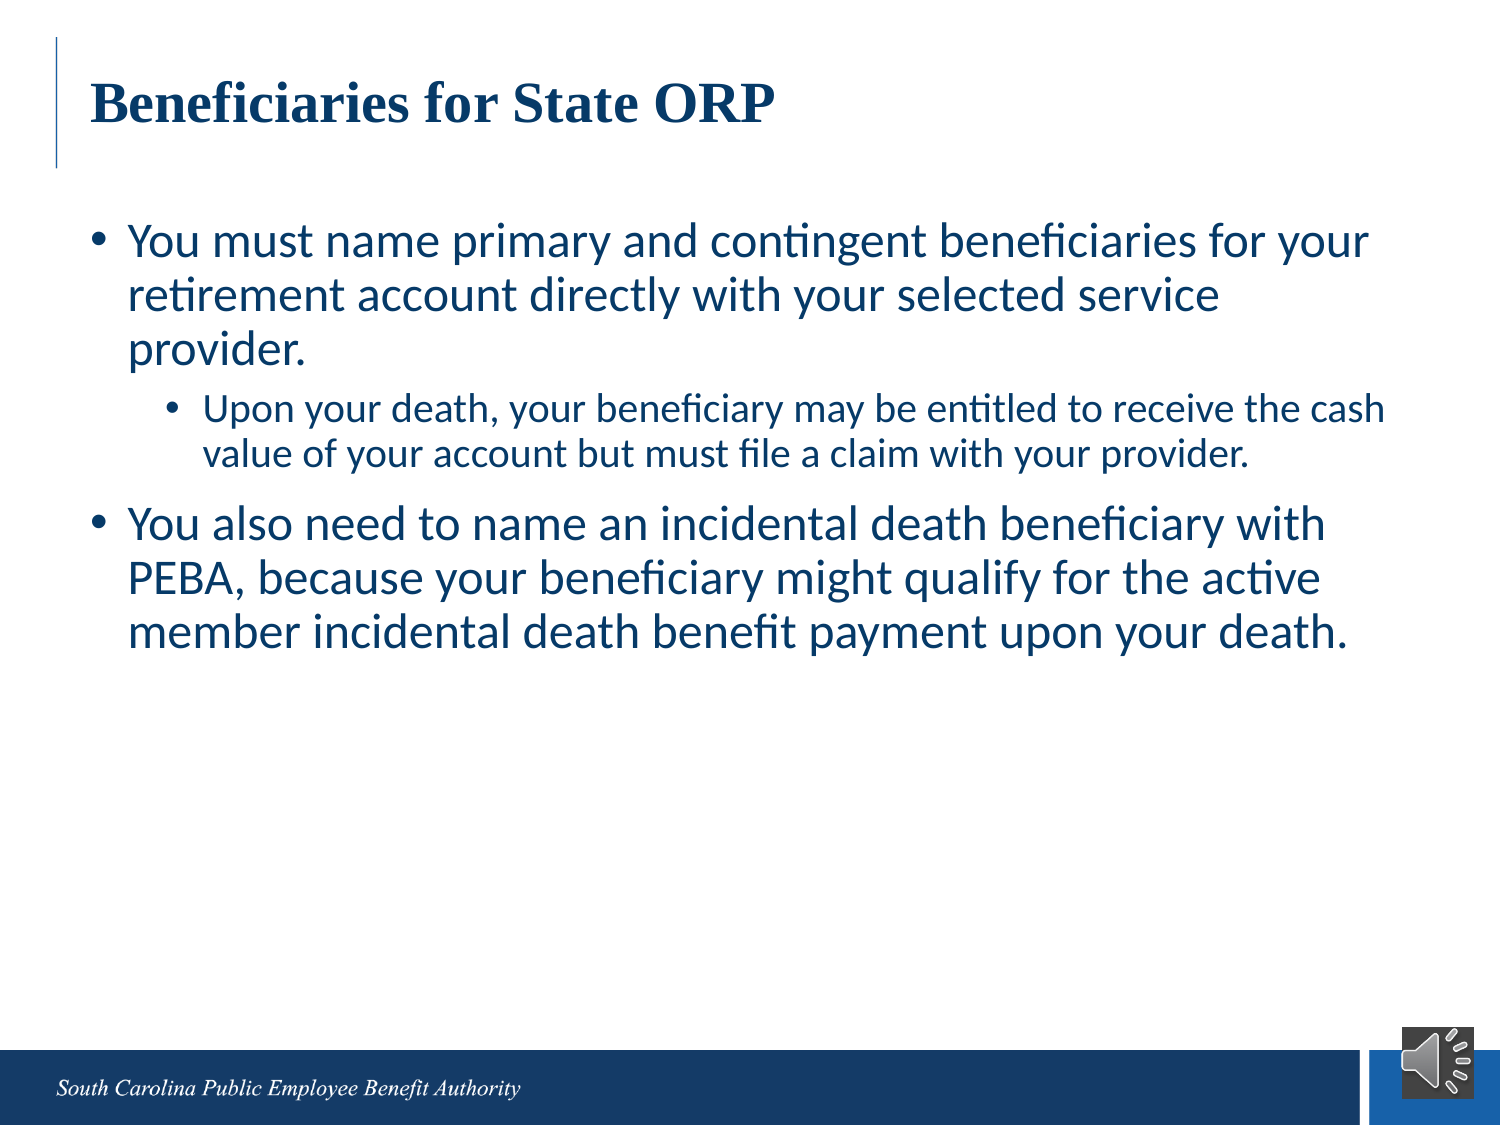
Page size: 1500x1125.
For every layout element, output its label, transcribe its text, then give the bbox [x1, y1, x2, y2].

list You must name primary and contingent beneficiaries for your retirement account directly with your selected service provider. Upon your death, your beneficiary may be entitled to receive the cash value of your account but must file a claim with your provider. You also need to name an incidental death beneficiary with PEBA, because your beneficiary might qualify for the active member incidental death benefit payment upon your death. [75, 206, 1425, 1032]
picture [0, 0, 1500, 1125]
title Beneficiaries for State ORP [75, 37, 1425, 170]
slide_number 4 [1368, 1050, 1500, 1125]
